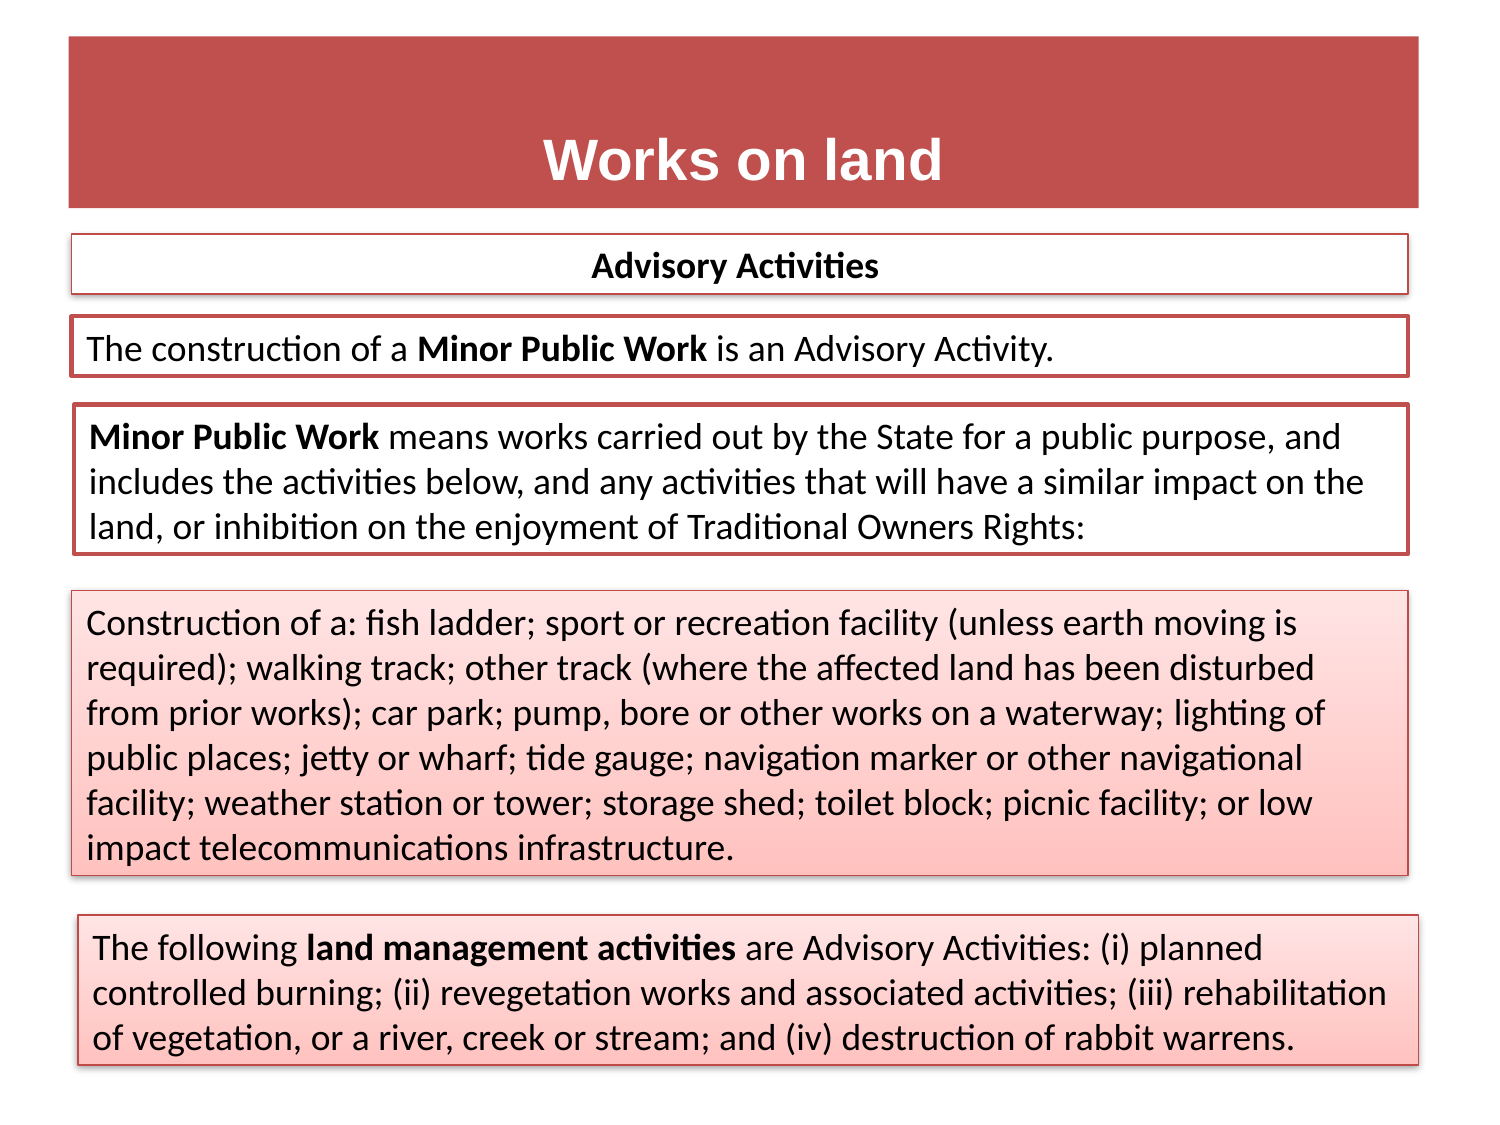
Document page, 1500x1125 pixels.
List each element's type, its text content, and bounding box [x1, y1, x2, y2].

text_box Construction of a: fish ladder; sport or recreation facility (unless earth moving is required); walking track; other track (where the affected land has been disturbed from prior works); car park; pump, bore or other works on a waterway; lighting of public places; jetty or wharf; tide gauge; navigation marker or other navigational facility; weather station or tower; storage shed; toilet block; picnic facility; or low impact telecommunications infrastructure. [71, 590, 1409, 876]
title Works on land [68, 36, 1419, 209]
text_box [972, 974, 1461, 1108]
text_box The following land management activities are Advisory Activities: (i) planned controlled burning; (ii) revegetation works and associated activities; (iii) rehabilitation of vegetation, or a river, creek or stream; and (iv) destruction of rabbit warrens. [77, 914, 1419, 1066]
text_box Minor Public Work means works carried out by the State for a public purpose, and includes the activities below, and any activities that will have a similar impact on the land, or inhibition on the enjoyment of Traditional Owners Rights: [72, 402, 1410, 556]
text_box Advisory Activities [71, 233, 1409, 295]
text_box The construction of a Minor Public Work is an Advisory Activity. [69, 314, 1410, 378]
